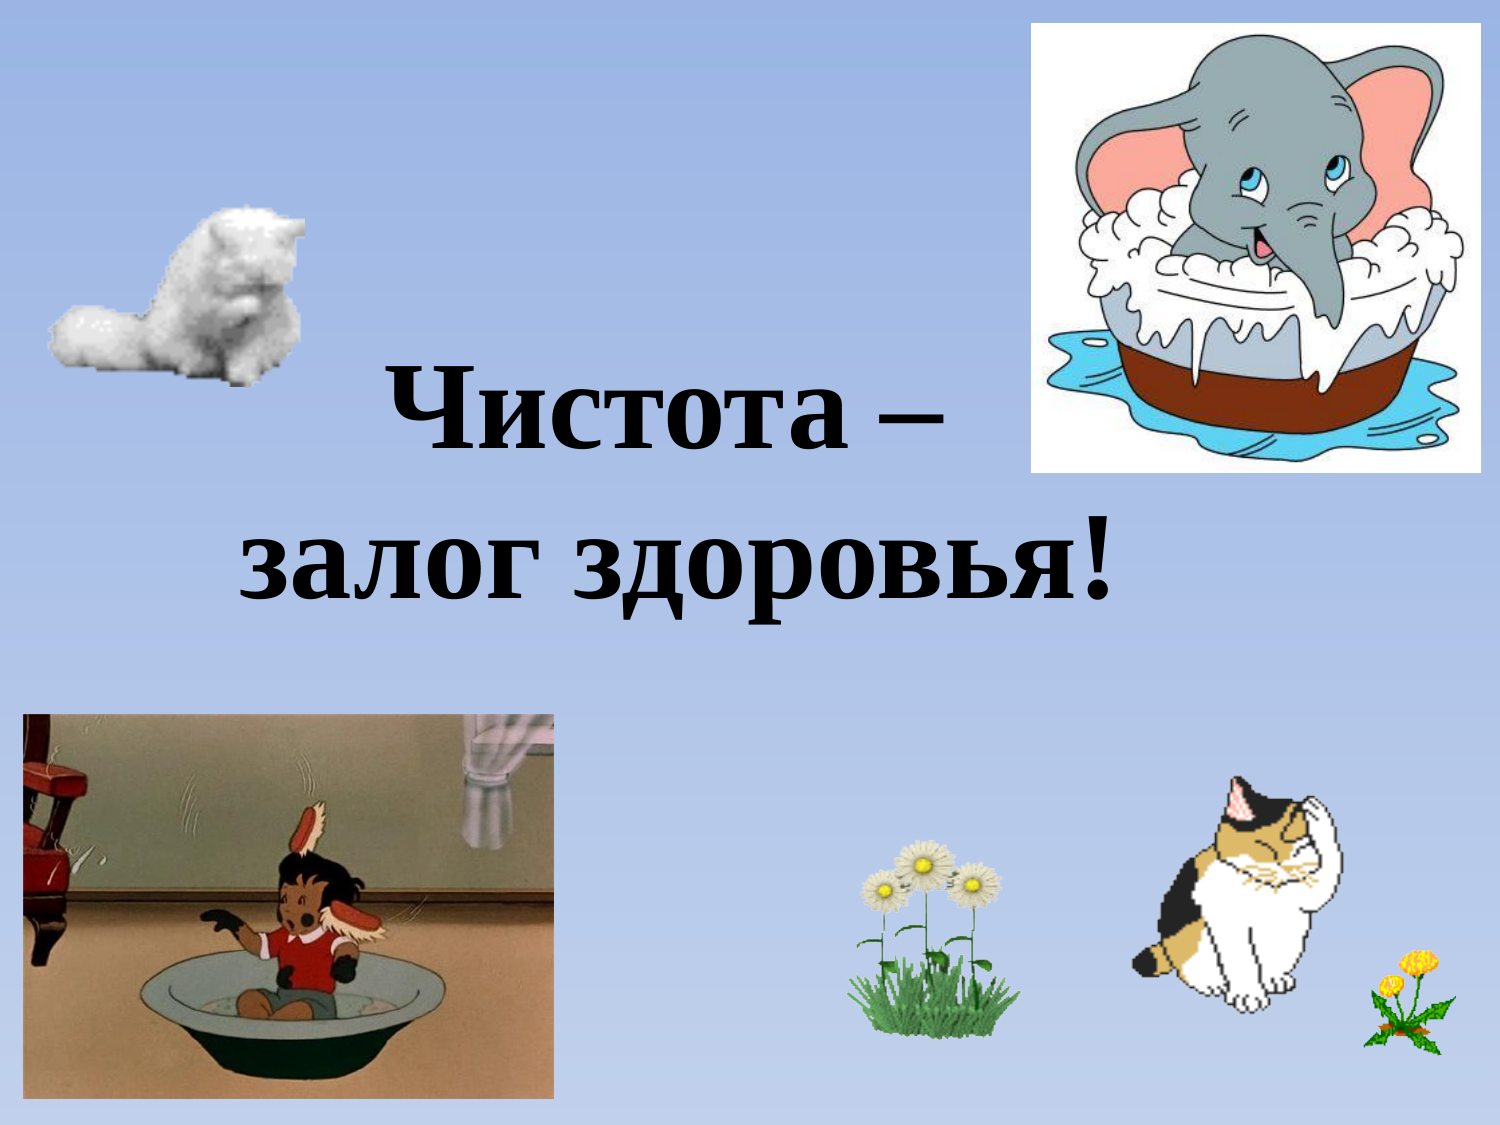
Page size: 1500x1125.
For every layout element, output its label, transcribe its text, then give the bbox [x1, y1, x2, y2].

picture [46, 152, 305, 387]
picture [1030, 23, 1481, 473]
picture [23, 714, 554, 1099]
picture [831, 831, 1029, 1047]
text_box Чистота – залог здоровья! [105, 316, 1254, 632]
picture [1101, 726, 1459, 1058]
